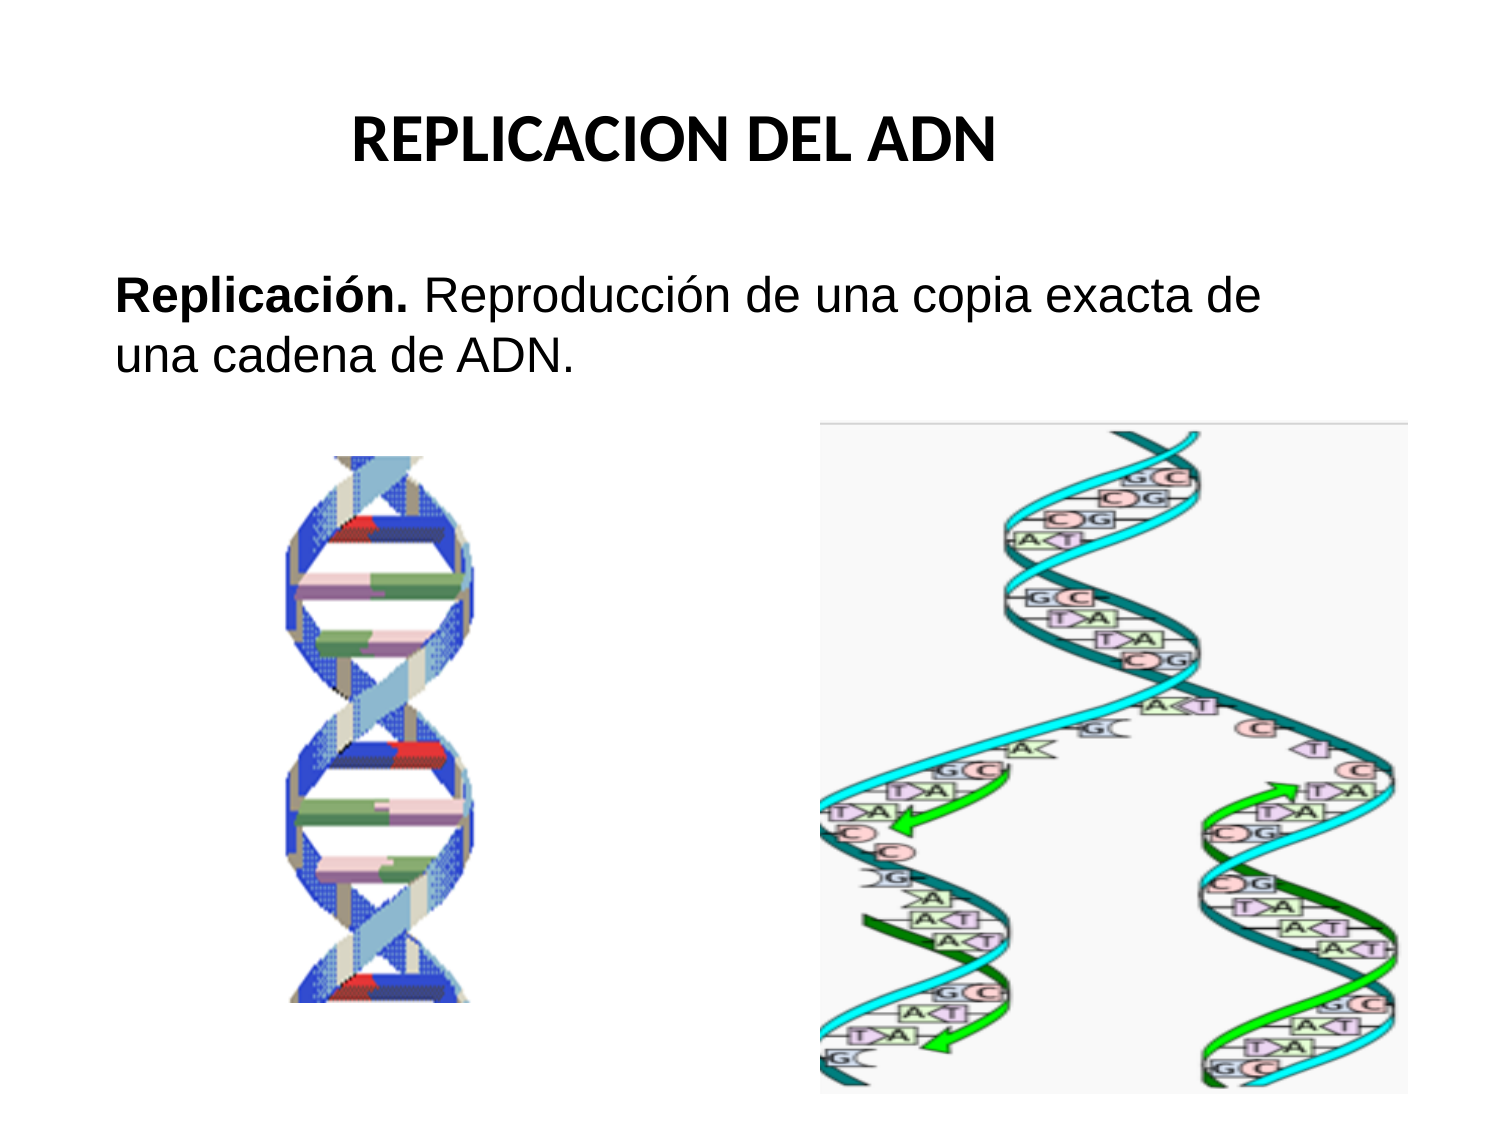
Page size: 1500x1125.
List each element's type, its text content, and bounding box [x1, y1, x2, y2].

picture [820, 420, 1408, 1094]
title REPLICACION DEL ADN [0, 45, 1350, 233]
text_box Replicación. Reproducción de una copia exacta de una cadena de ADN. [100, 255, 1329, 451]
picture [281, 456, 482, 1003]
